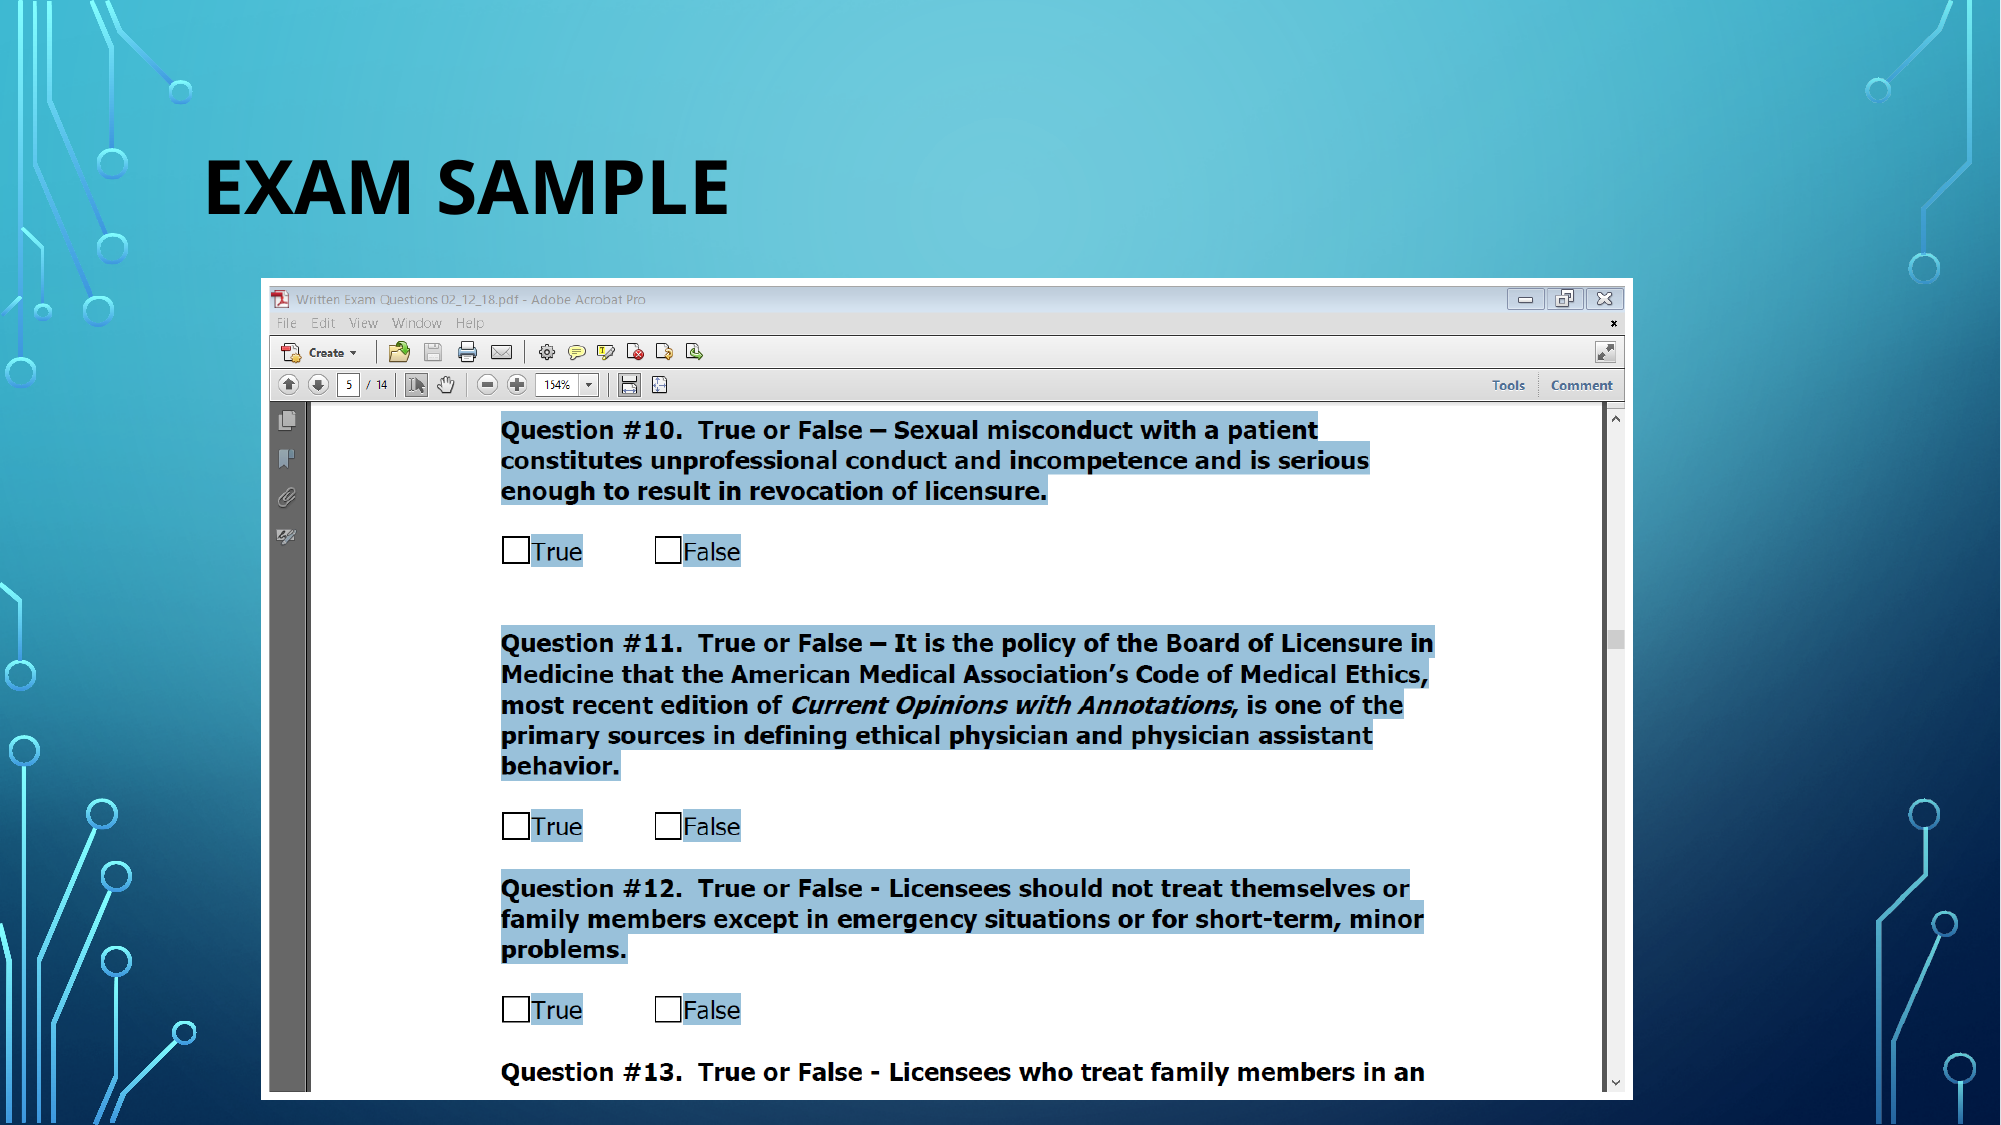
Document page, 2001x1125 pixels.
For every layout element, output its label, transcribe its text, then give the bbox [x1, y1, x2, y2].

title Exam sample [187, 101, 1813, 279]
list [261, 277, 1633, 1100]
